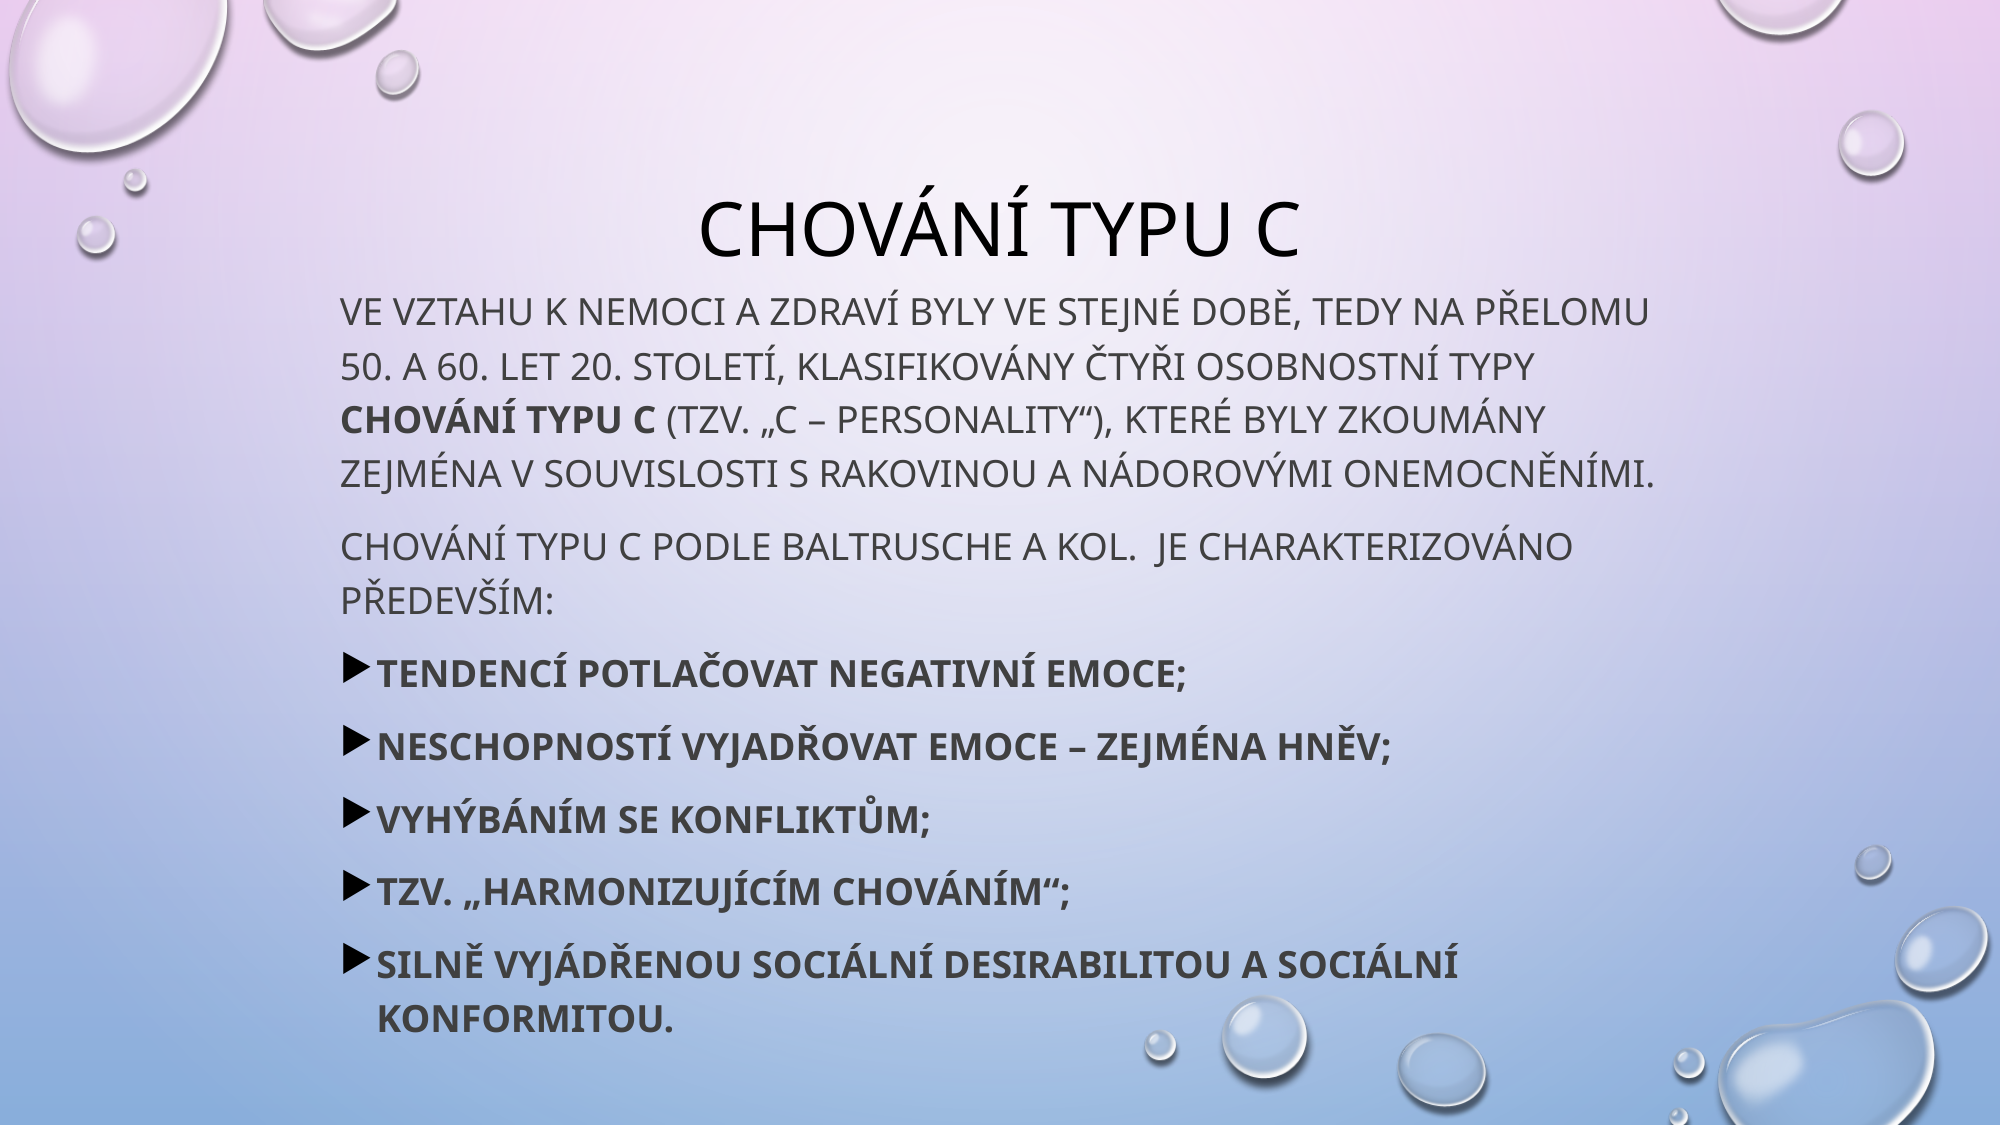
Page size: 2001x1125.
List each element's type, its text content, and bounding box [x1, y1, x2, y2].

list Ve vztahu k nemoci a zdraví byly ve stejné době, tedy na přelomu 50. a 60. let 20. století, klasifikovány čtyři osobnostní typy chování typu C (tzv. „C – personality“), které byly zkoumány zejména v souvislosti s rakovinou a nádorovými onemocněními. Chování typu C podle Baltrusche a kol. je charakterizováno především: tendencí potlačovat negativní emoce; neschopností vyjadřovat emoce – zejména hněv; vyhýbáním se konfliktům; tzv. „harmonizujícím chováním“; silně vyjádřenou sociální desirabilitou a sociální konformitou. [324, 208, 1675, 1071]
picture [0, 0, 2000, 1125]
title Chování typu C [149, 101, 1851, 364]
